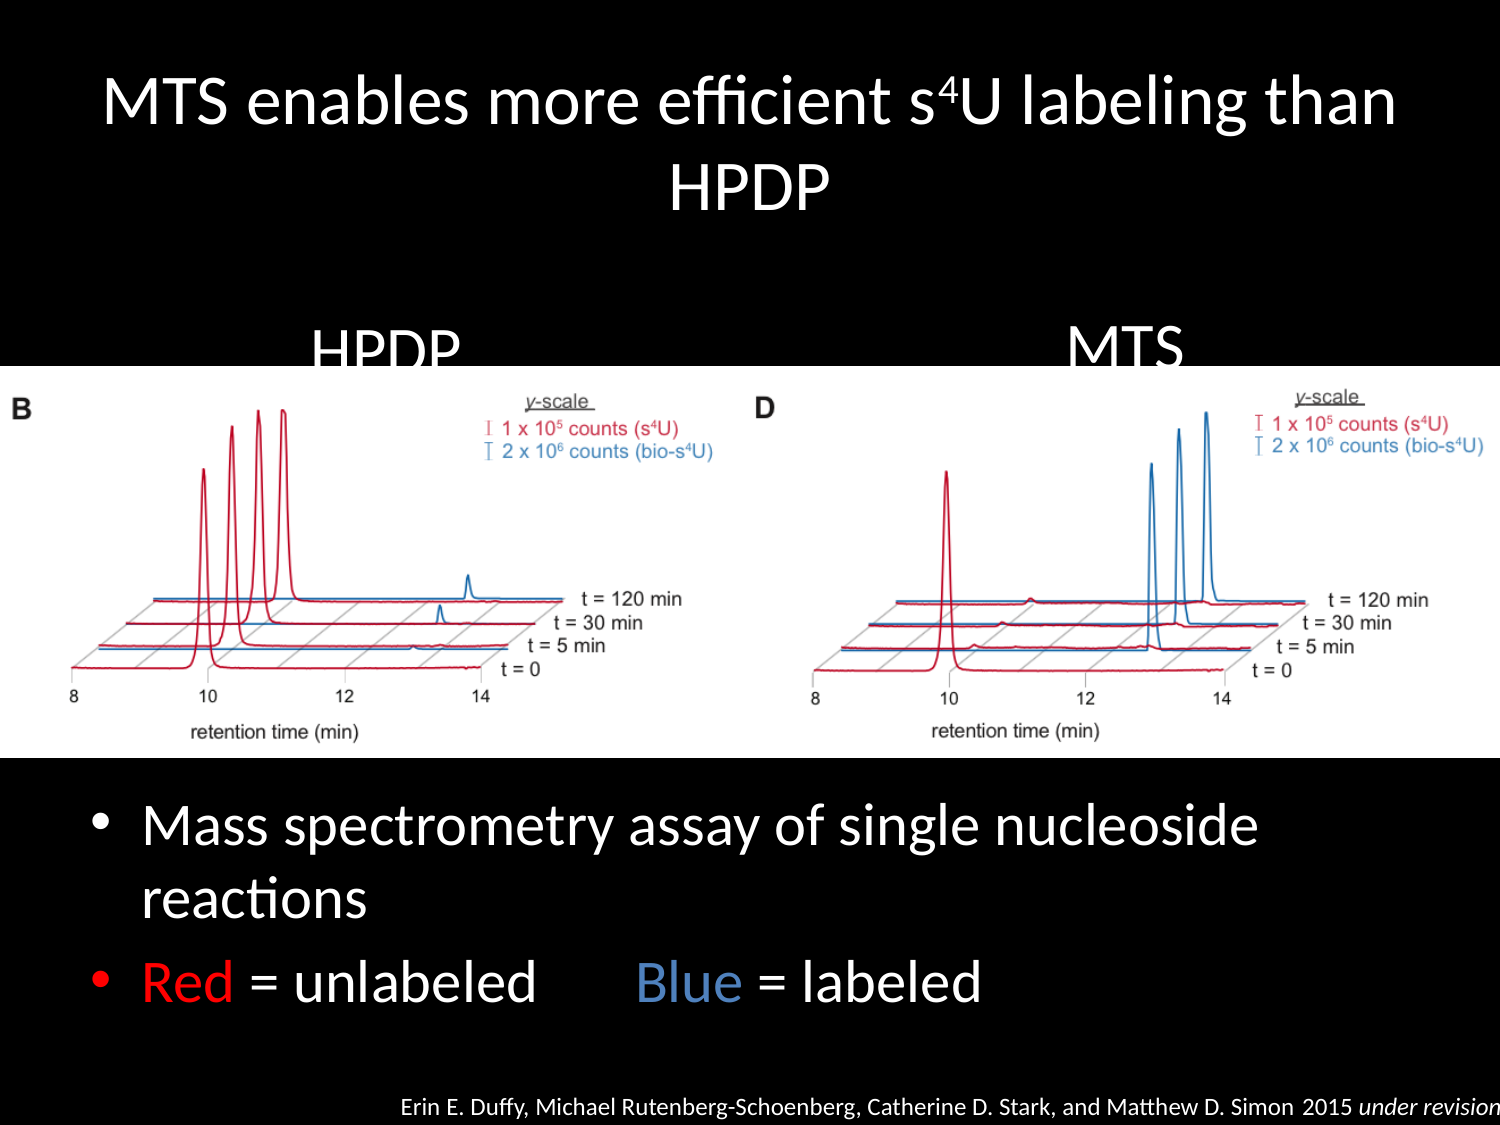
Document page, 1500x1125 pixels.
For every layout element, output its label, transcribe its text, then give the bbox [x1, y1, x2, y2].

text_box MTS [1050, 295, 1201, 365]
list Mass spectrometry assay of single nucleoside reactions Red = unlabeled Blue = labeled [75, 777, 1425, 1025]
picture [0, 366, 1500, 759]
title MTS enables more efficient s4U labeling than HPDP [75, 45, 1425, 233]
text_box HPDP [295, 299, 477, 365]
text_box Erin E. Duffy, Michael Rutenberg-Schoenberg, Catherine D. Stark, and Matthew D. Simon 2015 under revision [385, 1083, 1500, 1125]
